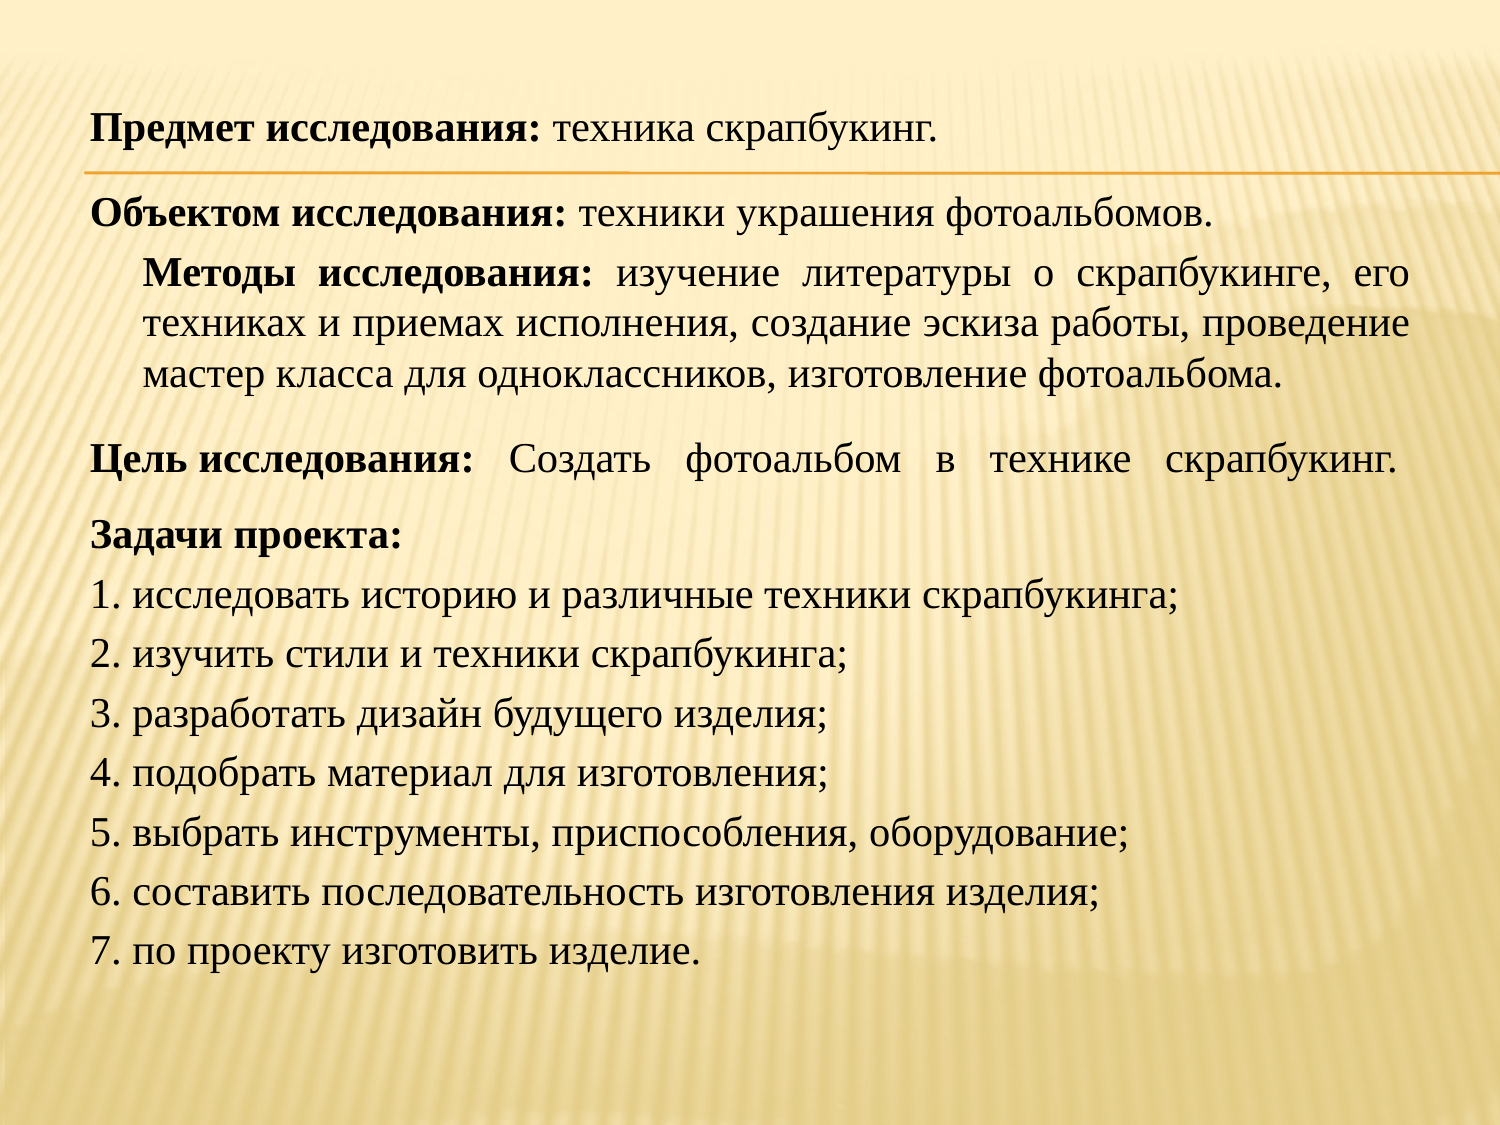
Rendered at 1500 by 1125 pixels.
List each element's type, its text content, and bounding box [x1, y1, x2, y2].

list Предмет исследования: техника скрапбукинг. Объектом исследования: техники украшения фотоальбомов. Методы исследования: изучение литературы о скрапбукинге, его техниках и приемах исполнения, создание эскиза работы, проведение мастер класса для одноклассников, изготовление фотоальбома. Цель исследования: Создать фотоальбом в технике скрапбукинг. Задачи проекта: 1. исследовать историю и различные техники скрапбукинга; 2. изучить стили и техники скрапбукинга; 3. разработать дизайн будущего изделия; 4. подобрать материал для изготовления; 5. выбрать инструменты, приспособления, оборудование; 6. составить последовательность изготовления изделия; 7. по проекту изготовить изделие. [75, 66, 1425, 1000]
